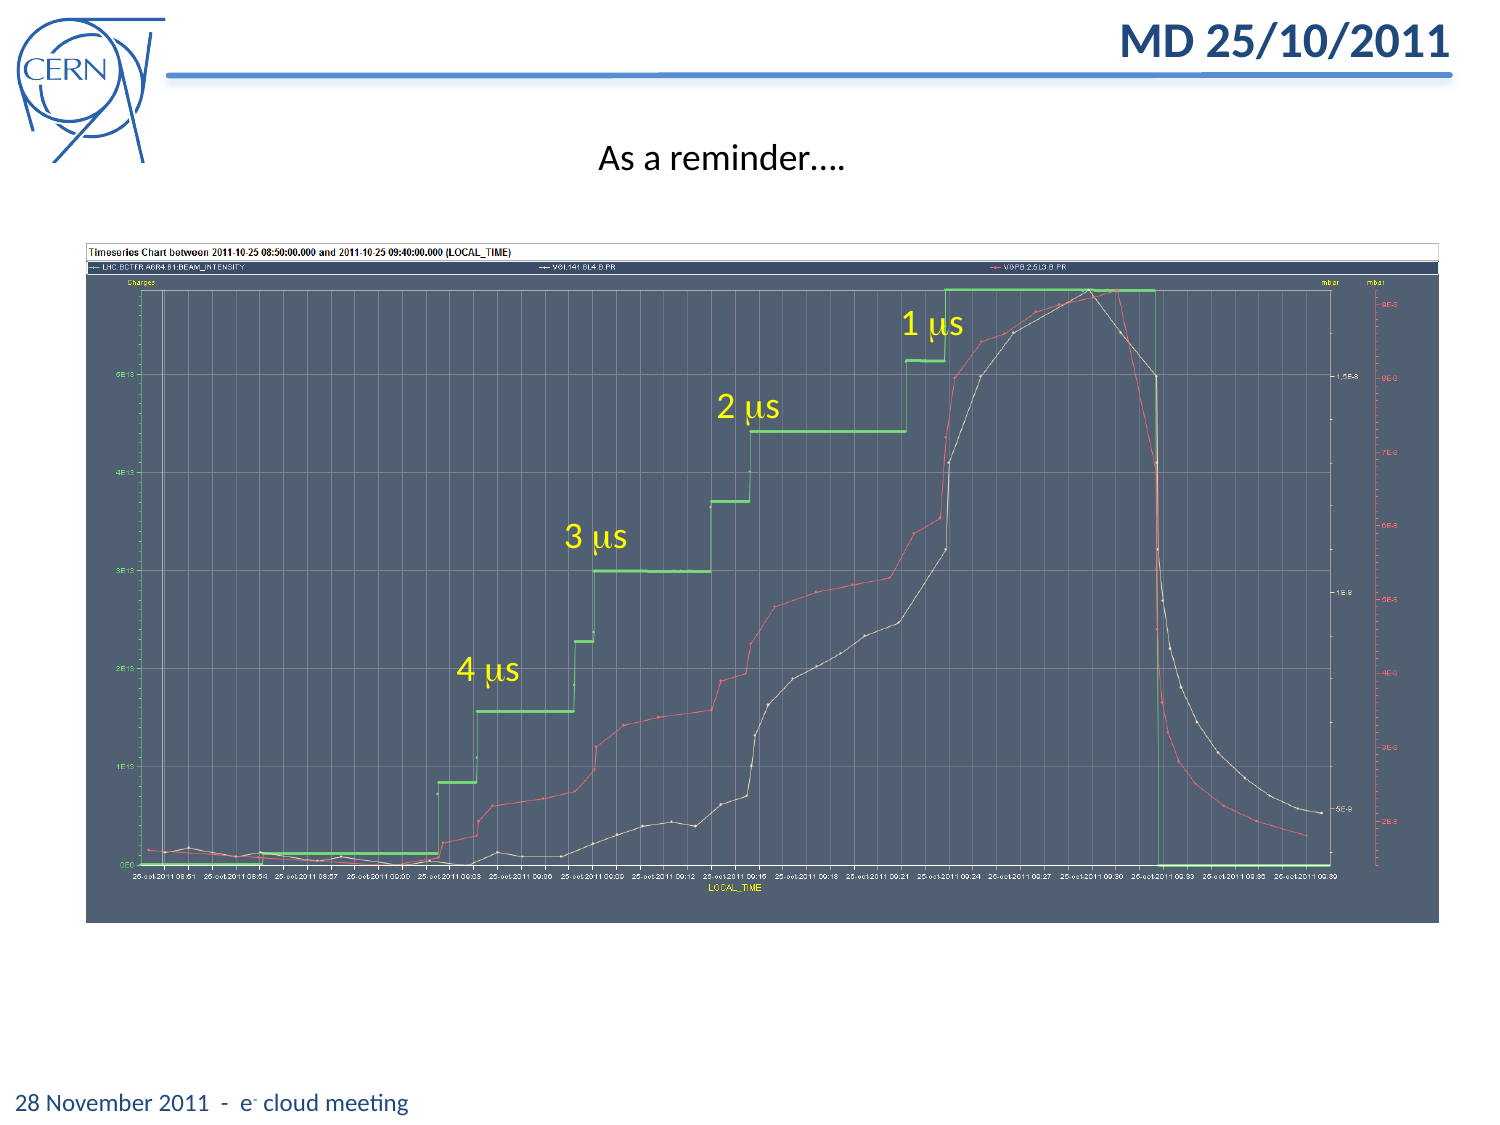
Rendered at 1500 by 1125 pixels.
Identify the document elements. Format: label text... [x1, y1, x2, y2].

picture [85, 243, 1439, 923]
text_box MD 25/10/2011 [1104, 0, 1471, 75]
text_box As a reminder…. [583, 125, 869, 186]
picture [12, 10, 169, 163]
text_box 28 November 2011 - e- cloud meeting [0, 1079, 1413, 1125]
